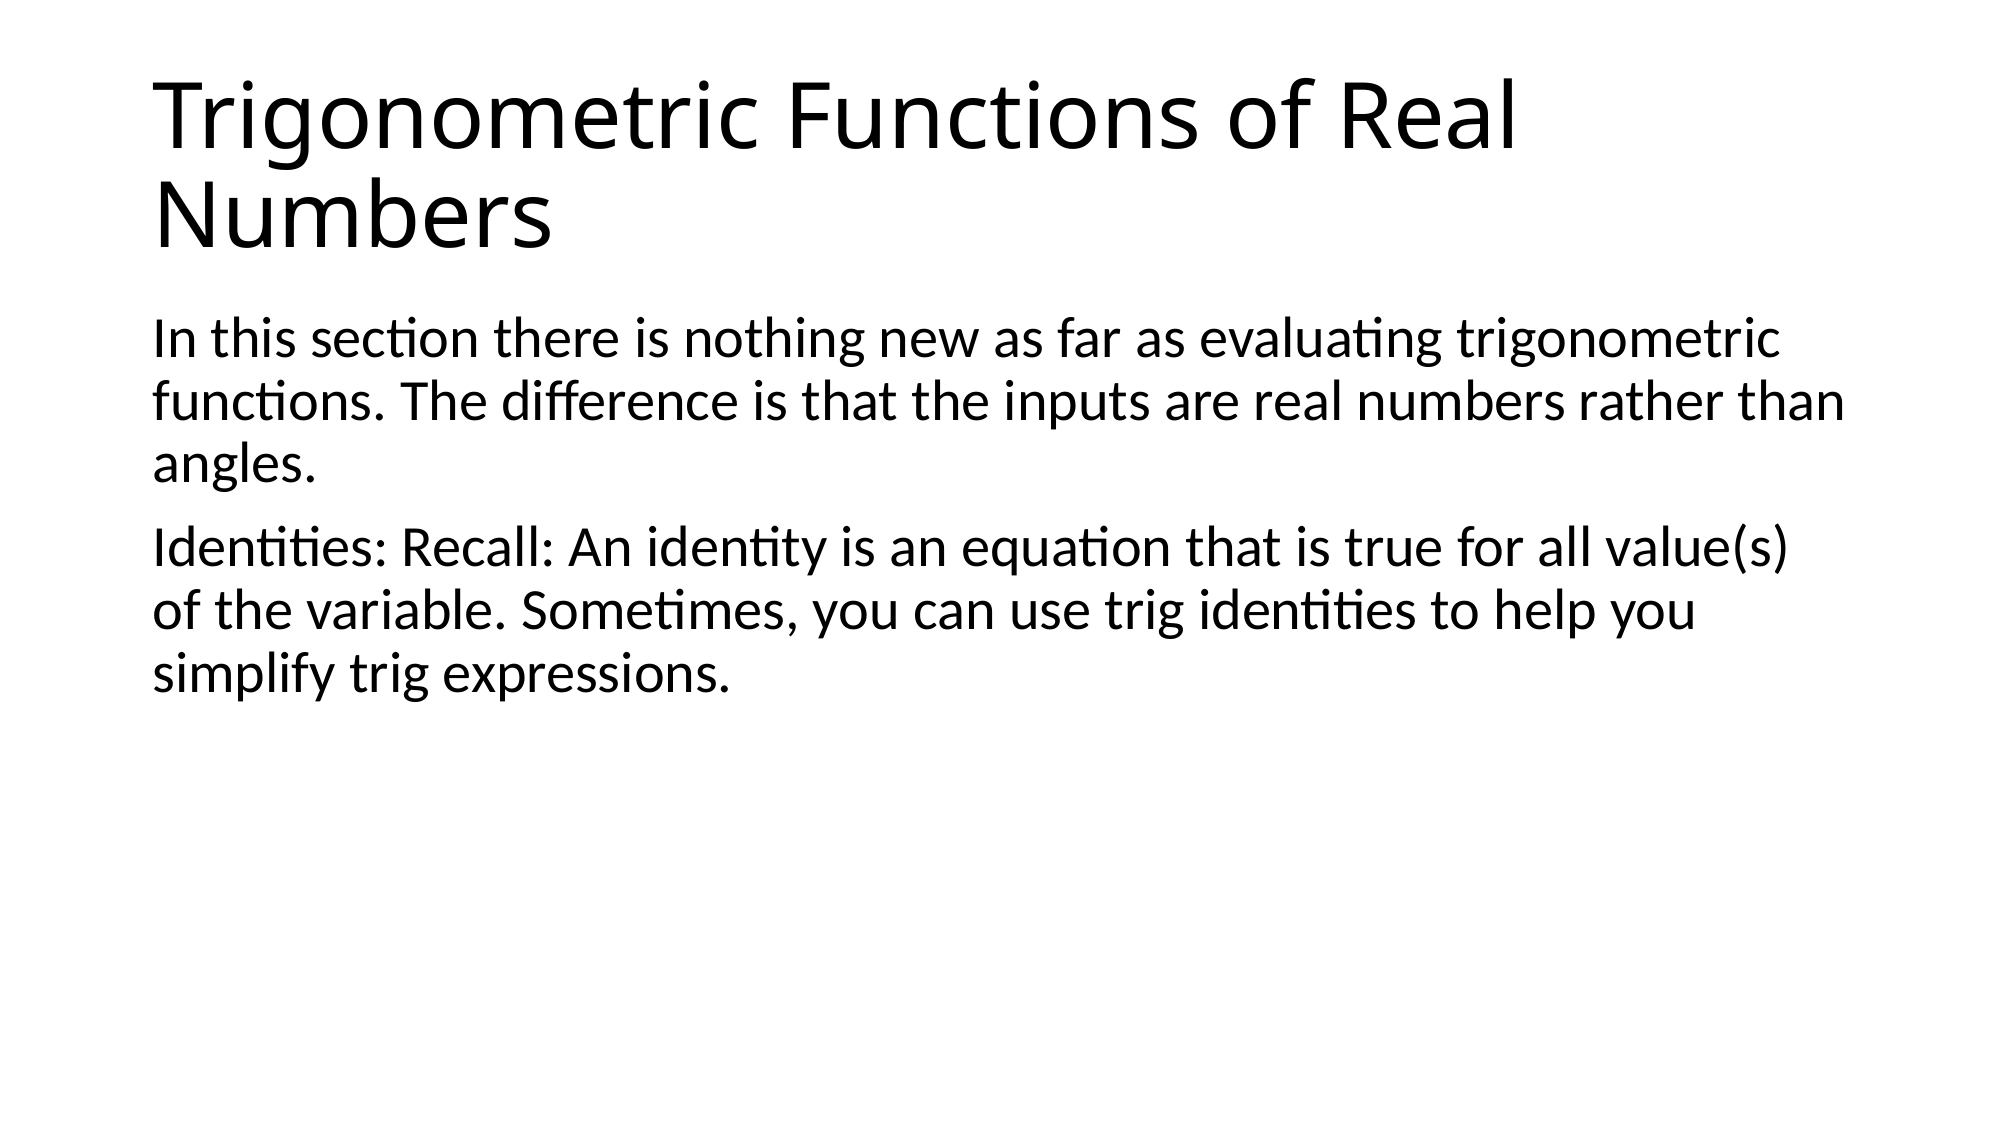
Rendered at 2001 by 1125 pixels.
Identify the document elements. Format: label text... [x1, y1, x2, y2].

list In this section there is nothing new as far as evaluating trigonometric functions. The difference is that the inputs are real numbers rather than angles. Identities: Recall: An identity is an equation that is true for all value(s) of the variable. Sometimes, you can use trig identities to help you simplify trig expressions. [137, 299, 1863, 1014]
title Trigonometric Functions of Real Numbers [137, 59, 1863, 278]
